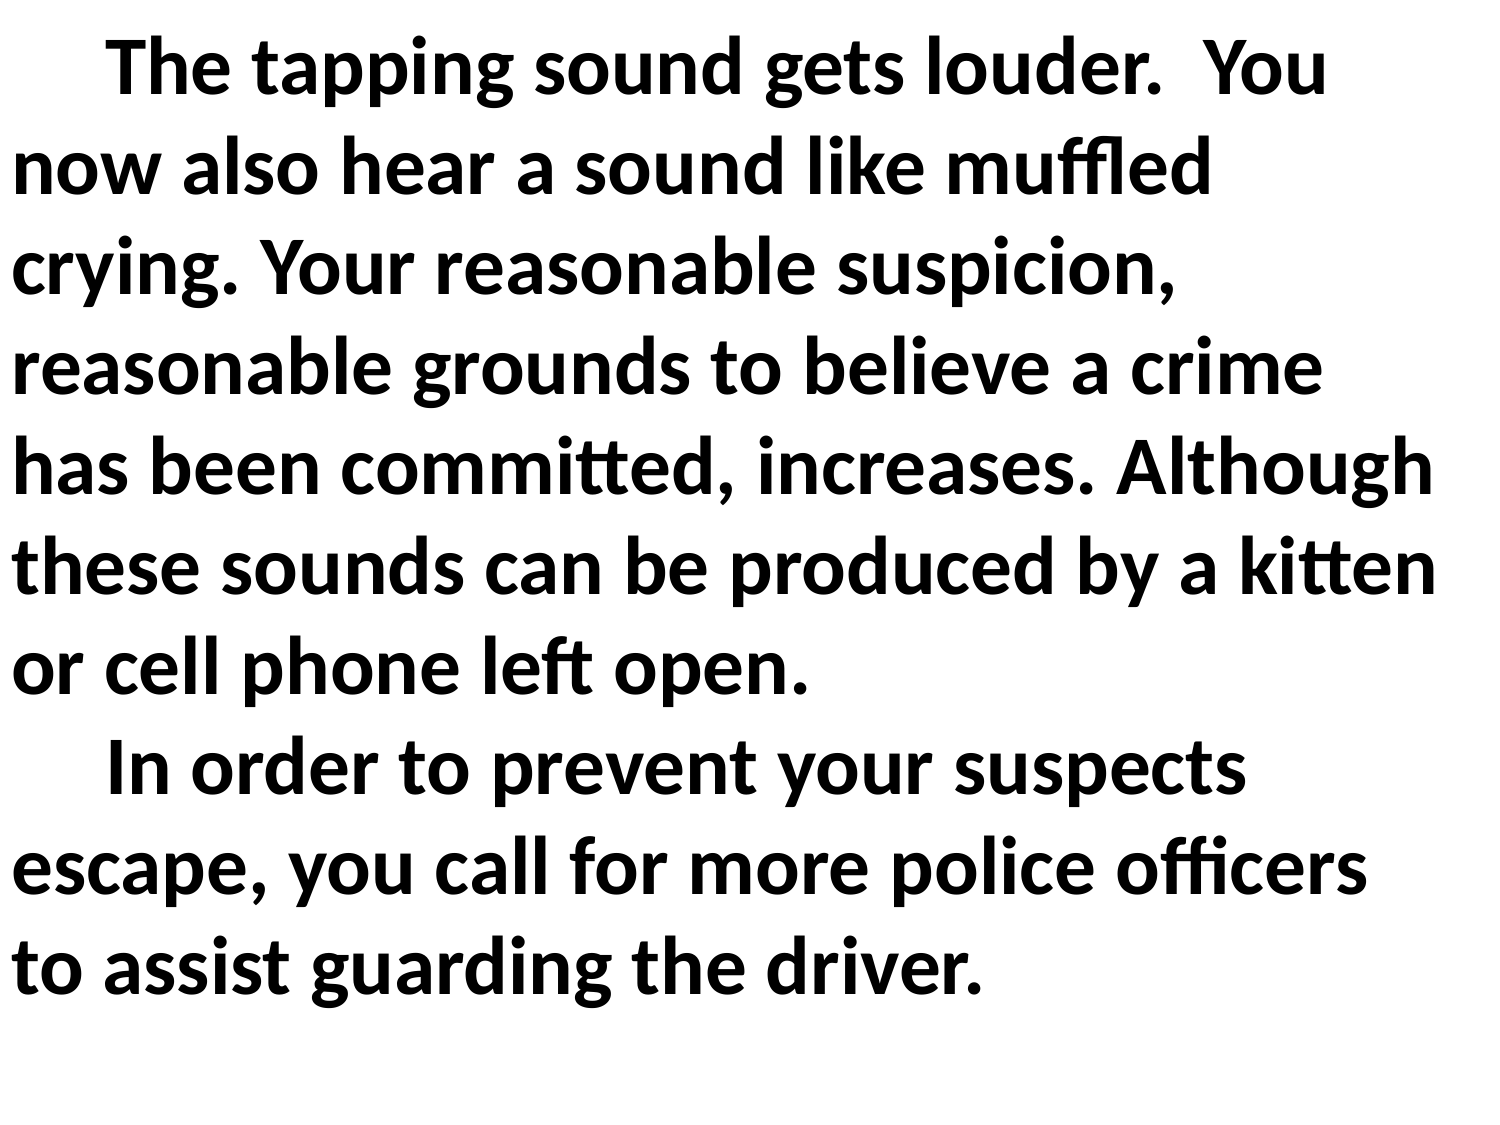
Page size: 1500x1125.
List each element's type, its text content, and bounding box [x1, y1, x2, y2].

text_box The tapping sound gets louder. You now also hear a sound like muffled crying. Your reasonable suspicion, reasonable grounds to believe a crime has been committed, increases. Although these sounds can be produced by a kitten or cell phone left open. In order to prevent your suspects escape, you call for more police officers to assist guarding the driver. [0, 3, 1475, 1099]
